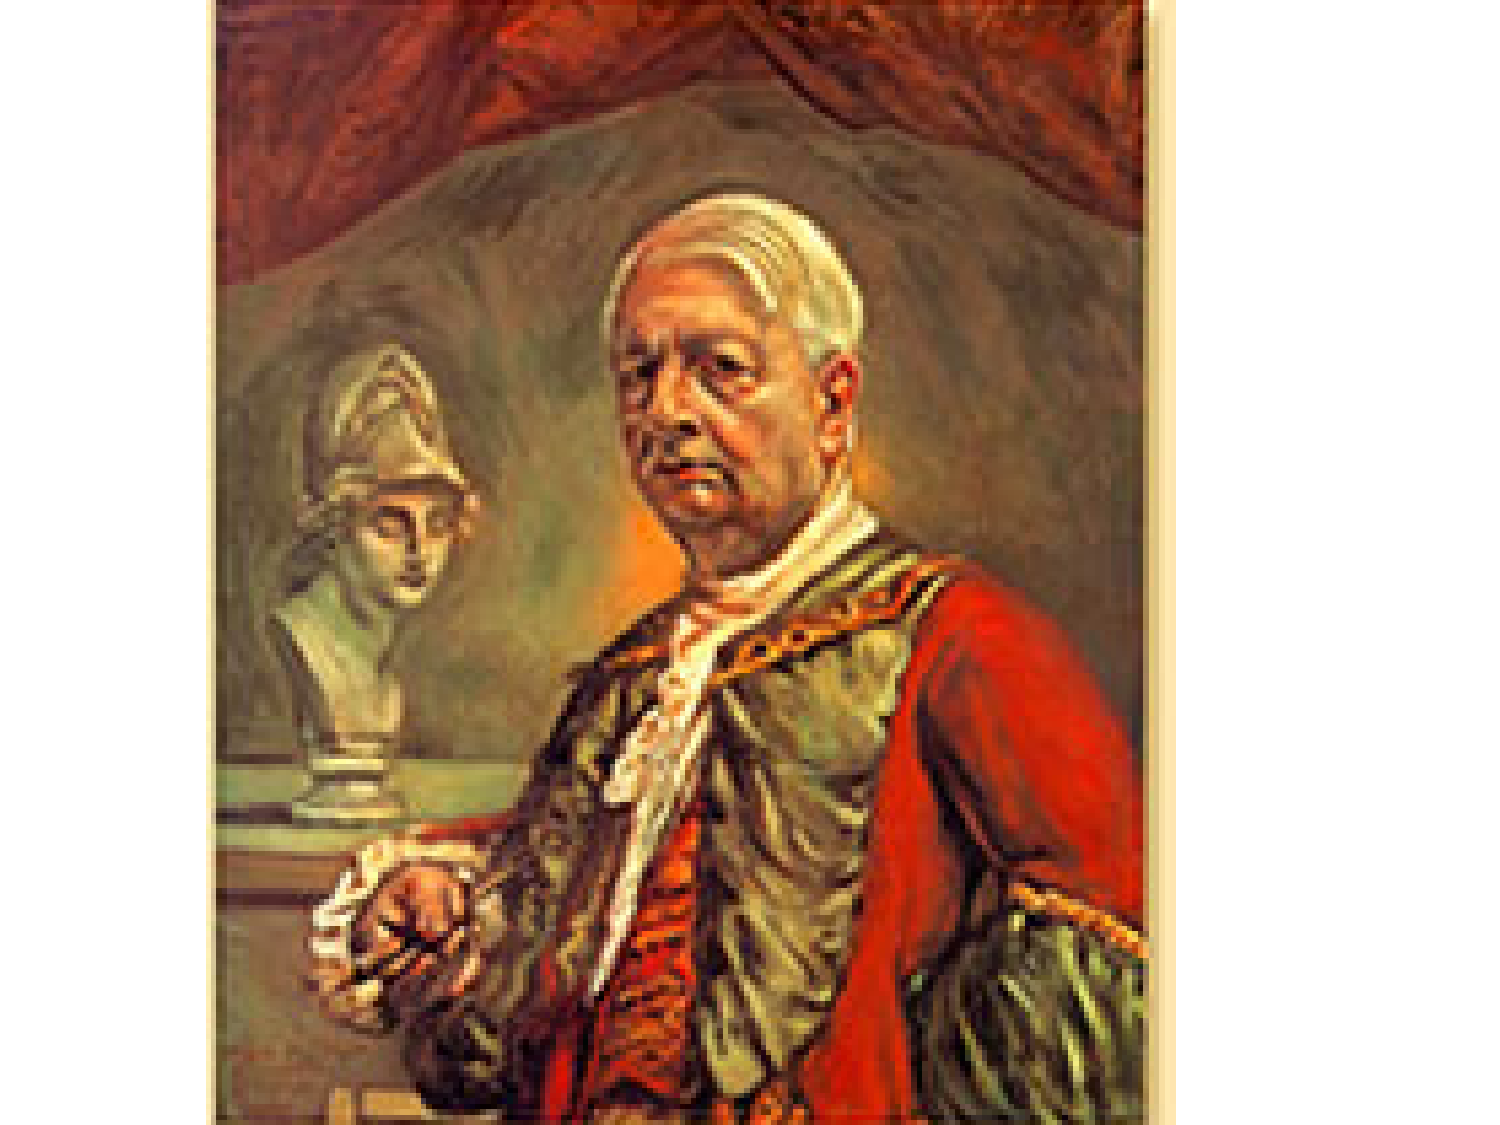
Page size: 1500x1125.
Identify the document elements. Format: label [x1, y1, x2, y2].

list [206, 0, 1176, 1125]
